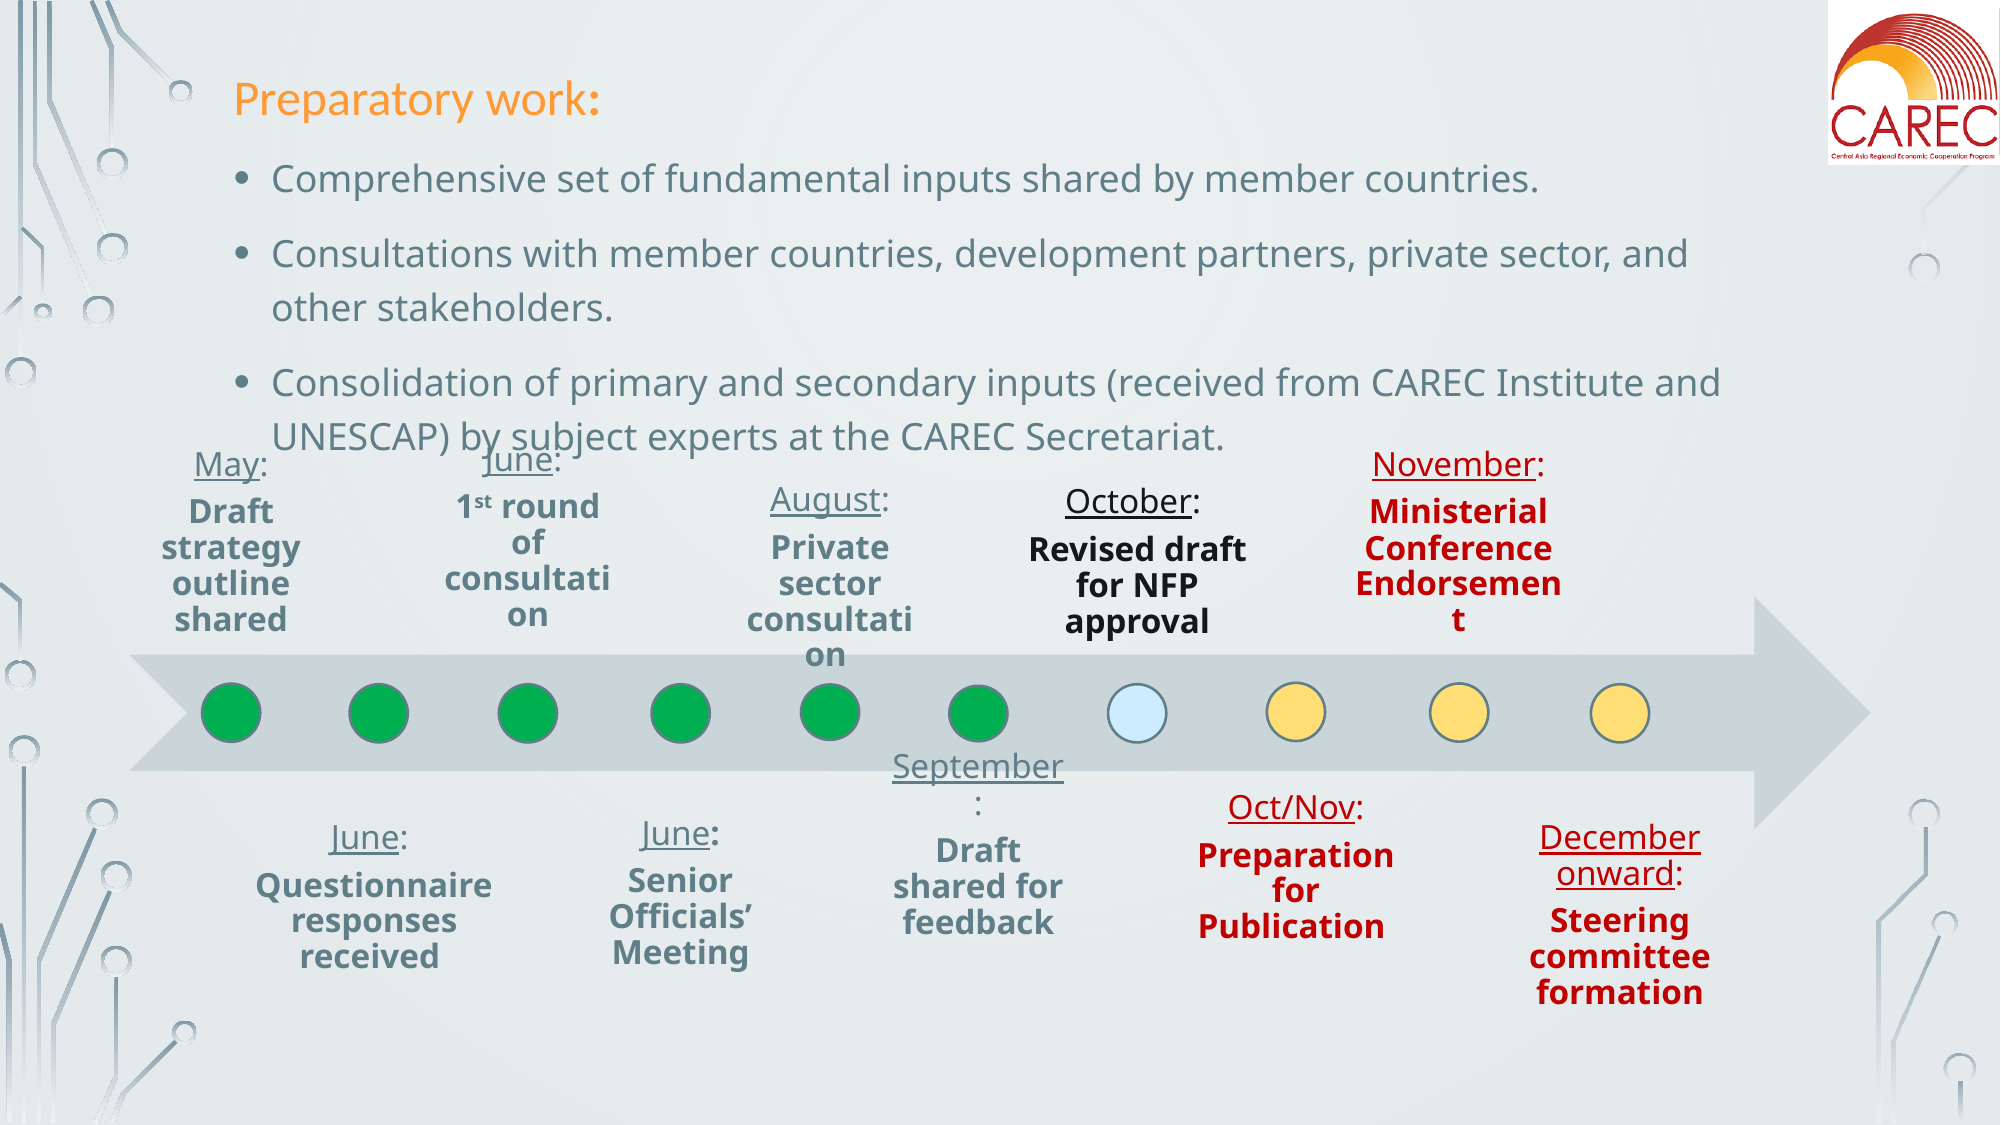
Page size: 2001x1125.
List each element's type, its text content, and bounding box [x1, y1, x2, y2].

list Preparatory work: Comprehensive set of fundamental inputs shared by member countries. Consultations with member countries, development partners, private sector, and other stakeholders. Consolidation of primary and secondary inputs (received from CAREC Institute and UNESCAP) by subject experts at the CAREC Secretariat. [218, 45, 1797, 424]
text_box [128, 424, 1871, 1036]
picture [1828, 0, 2000, 166]
